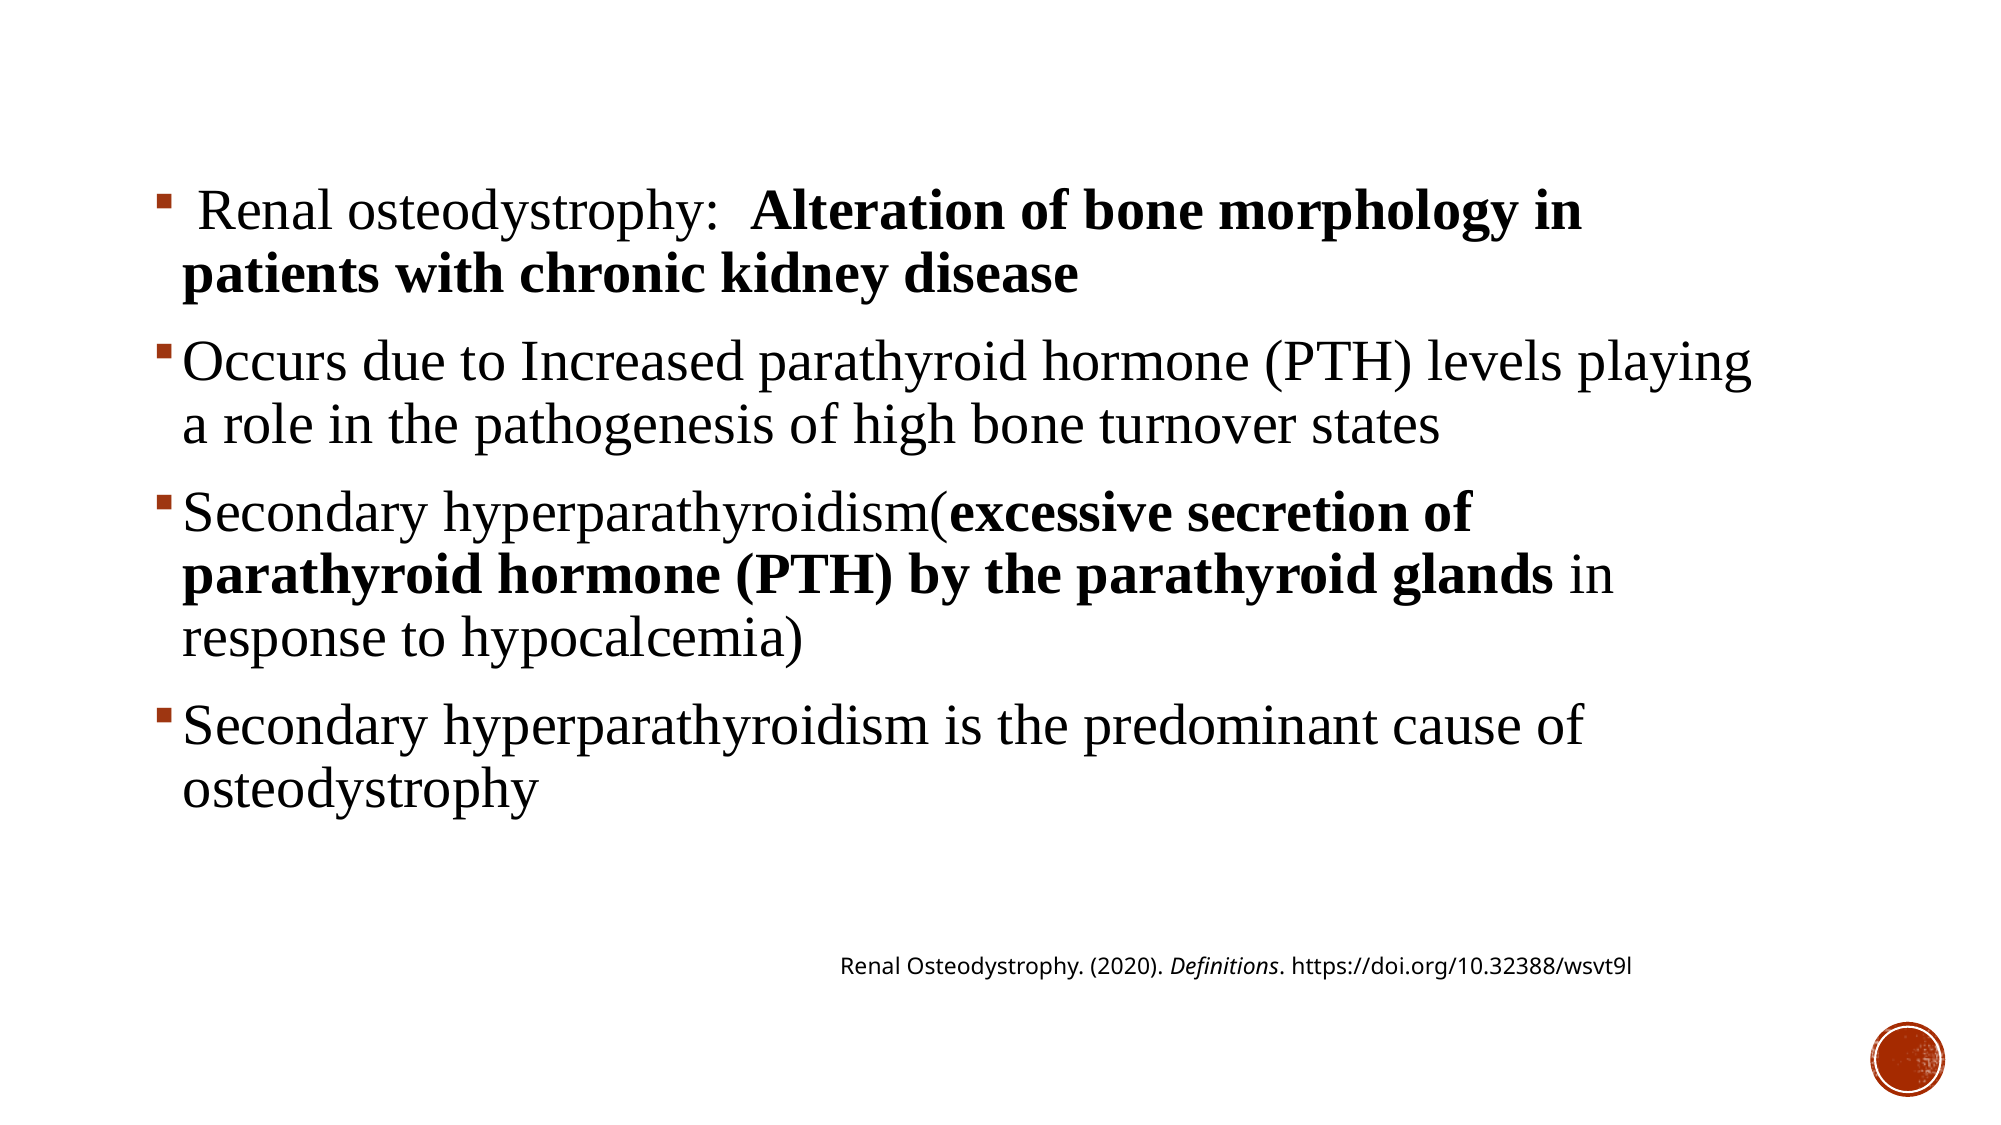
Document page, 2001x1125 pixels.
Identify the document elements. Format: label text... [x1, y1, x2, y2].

list Renal osteodystrophy: Alteration of bone morphology in patients with chronic kidney disease Occurs due to Increased parathyroid hormone (PTH) levels playing a role in the pathogenesis of high bone turnover states Secondary hyperparathyroidism(excessive secretion of parathyroid hormone (PTH) by the parathyroid glands in response to hypocalcemia) Secondary hyperparathyroidism is the predominant cause of osteodystrophy [138, 171, 1788, 945]
text_box Renal Osteodystrophy. (2020). Definitions. https://doi.org/10.32388/wsvt9l [825, 944, 1826, 987]
